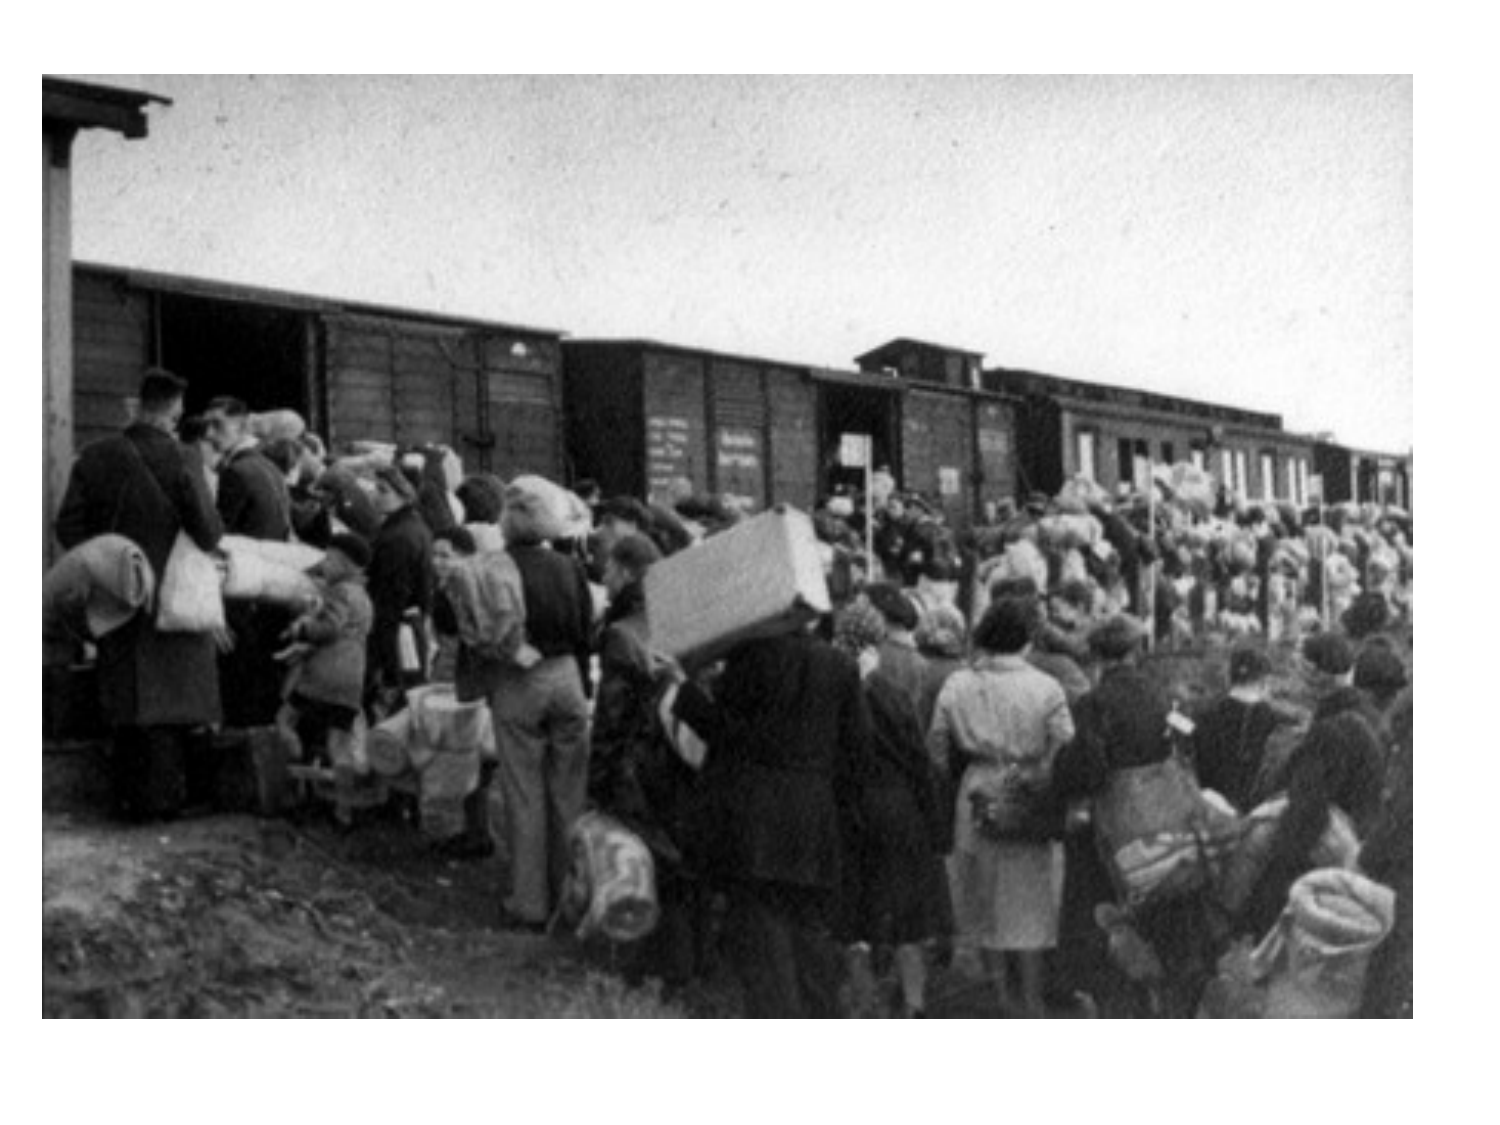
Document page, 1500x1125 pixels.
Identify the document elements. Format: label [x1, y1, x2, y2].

picture [42, 74, 1413, 1020]
